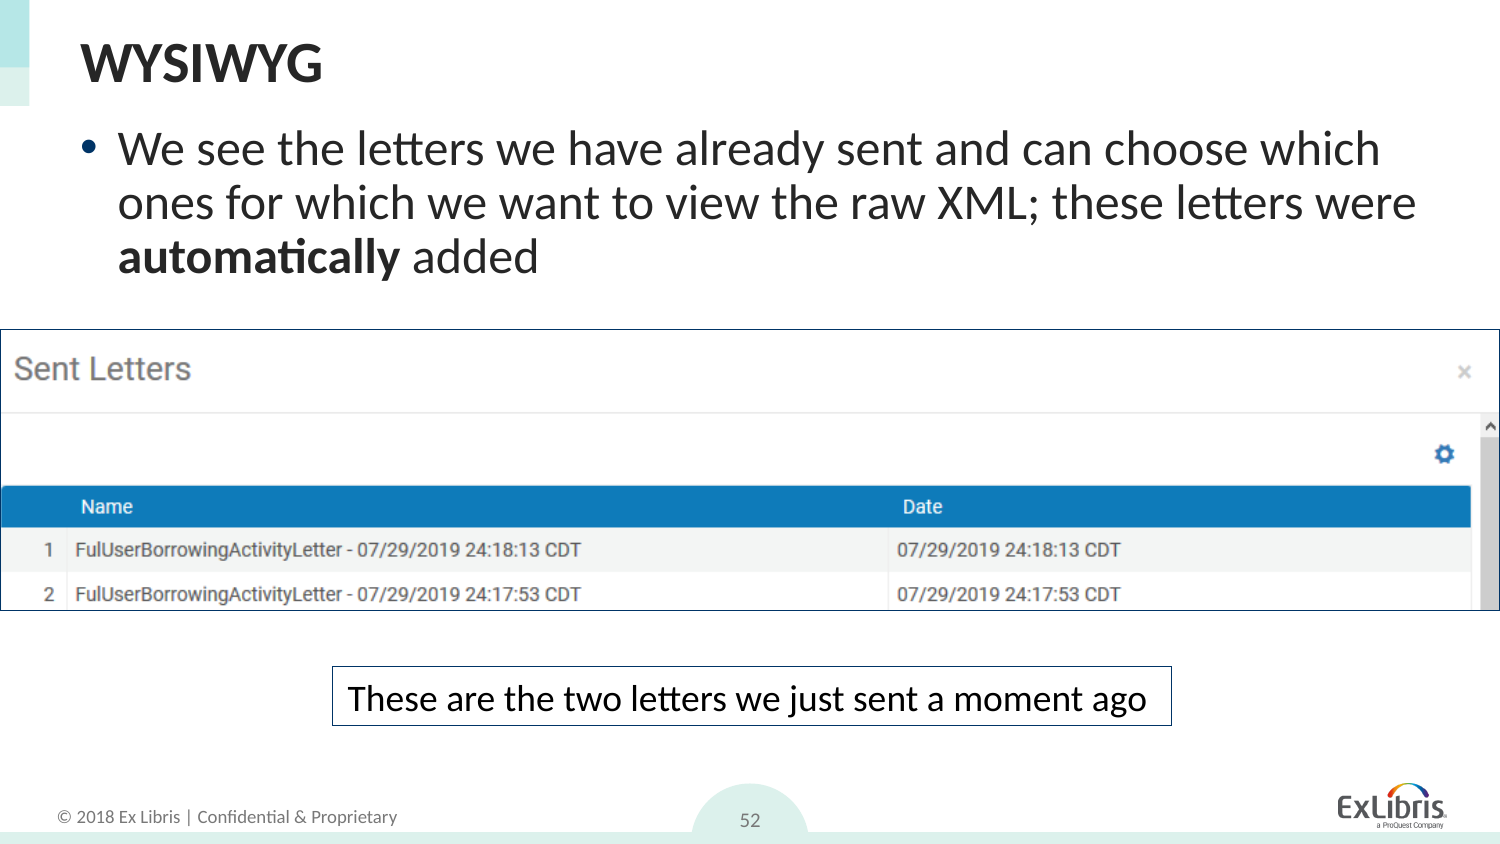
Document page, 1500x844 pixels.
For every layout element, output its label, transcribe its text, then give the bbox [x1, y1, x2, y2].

picture [1338, 783, 1447, 829]
title WYSIWYG [64, 11, 1447, 107]
list We see the letters we have already sent and can choose which ones for which we want to view the raw XML; these letters were automatically added [64, 114, 1447, 316]
slide_number 52 [705, 789, 795, 844]
text_box These are the two letters we just sent a moment ago [332, 666, 1172, 726]
picture [0, 329, 1500, 612]
